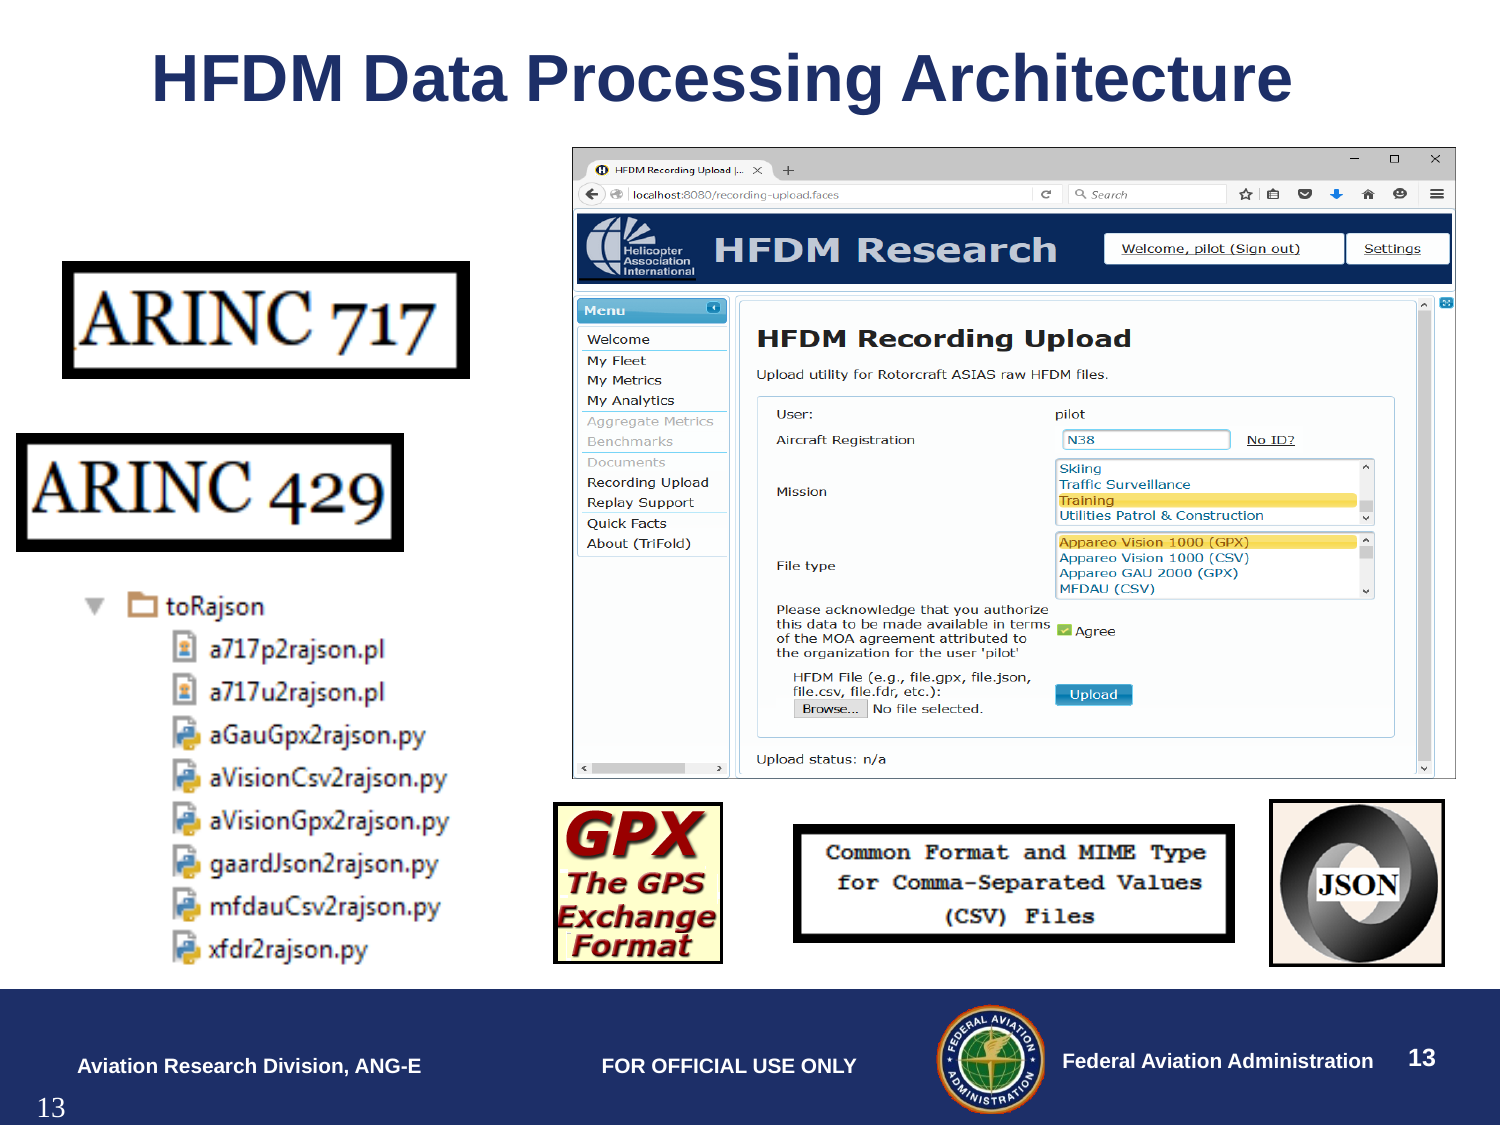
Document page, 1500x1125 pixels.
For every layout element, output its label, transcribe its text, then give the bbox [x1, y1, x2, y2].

picture [553, 802, 724, 965]
picture [792, 824, 1236, 943]
picture [572, 147, 1456, 779]
picture [16, 433, 404, 553]
slide_number 13 [0, 1080, 82, 1114]
picture [1268, 799, 1445, 967]
title HFDM Data Processing Architecture [47, 62, 1398, 188]
picture [61, 590, 471, 967]
picture [936, 1004, 1045, 1114]
picture [61, 260, 470, 379]
